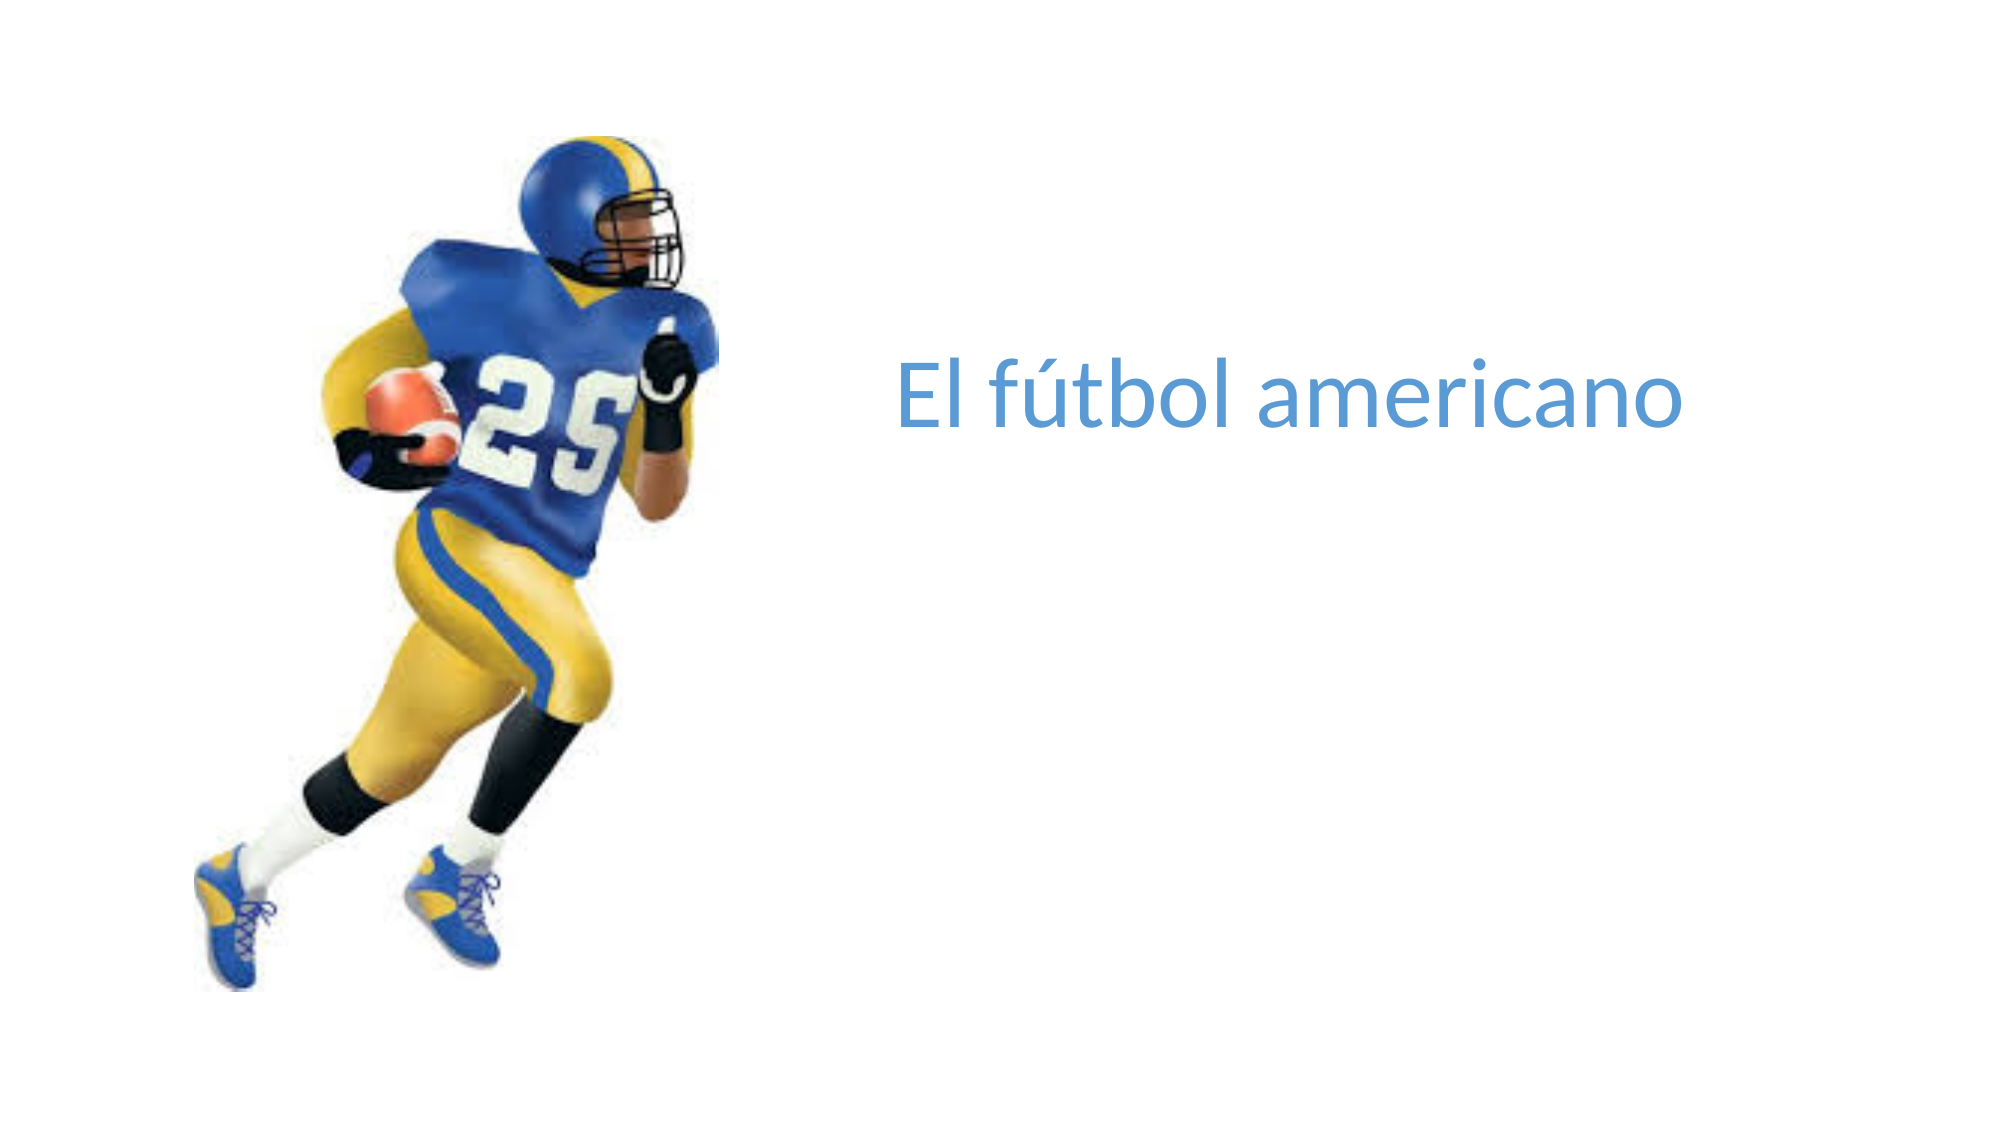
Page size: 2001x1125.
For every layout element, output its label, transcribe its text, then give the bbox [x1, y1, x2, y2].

text_box El fútbol americano [765, 320, 1816, 455]
picture [194, 136, 719, 992]
